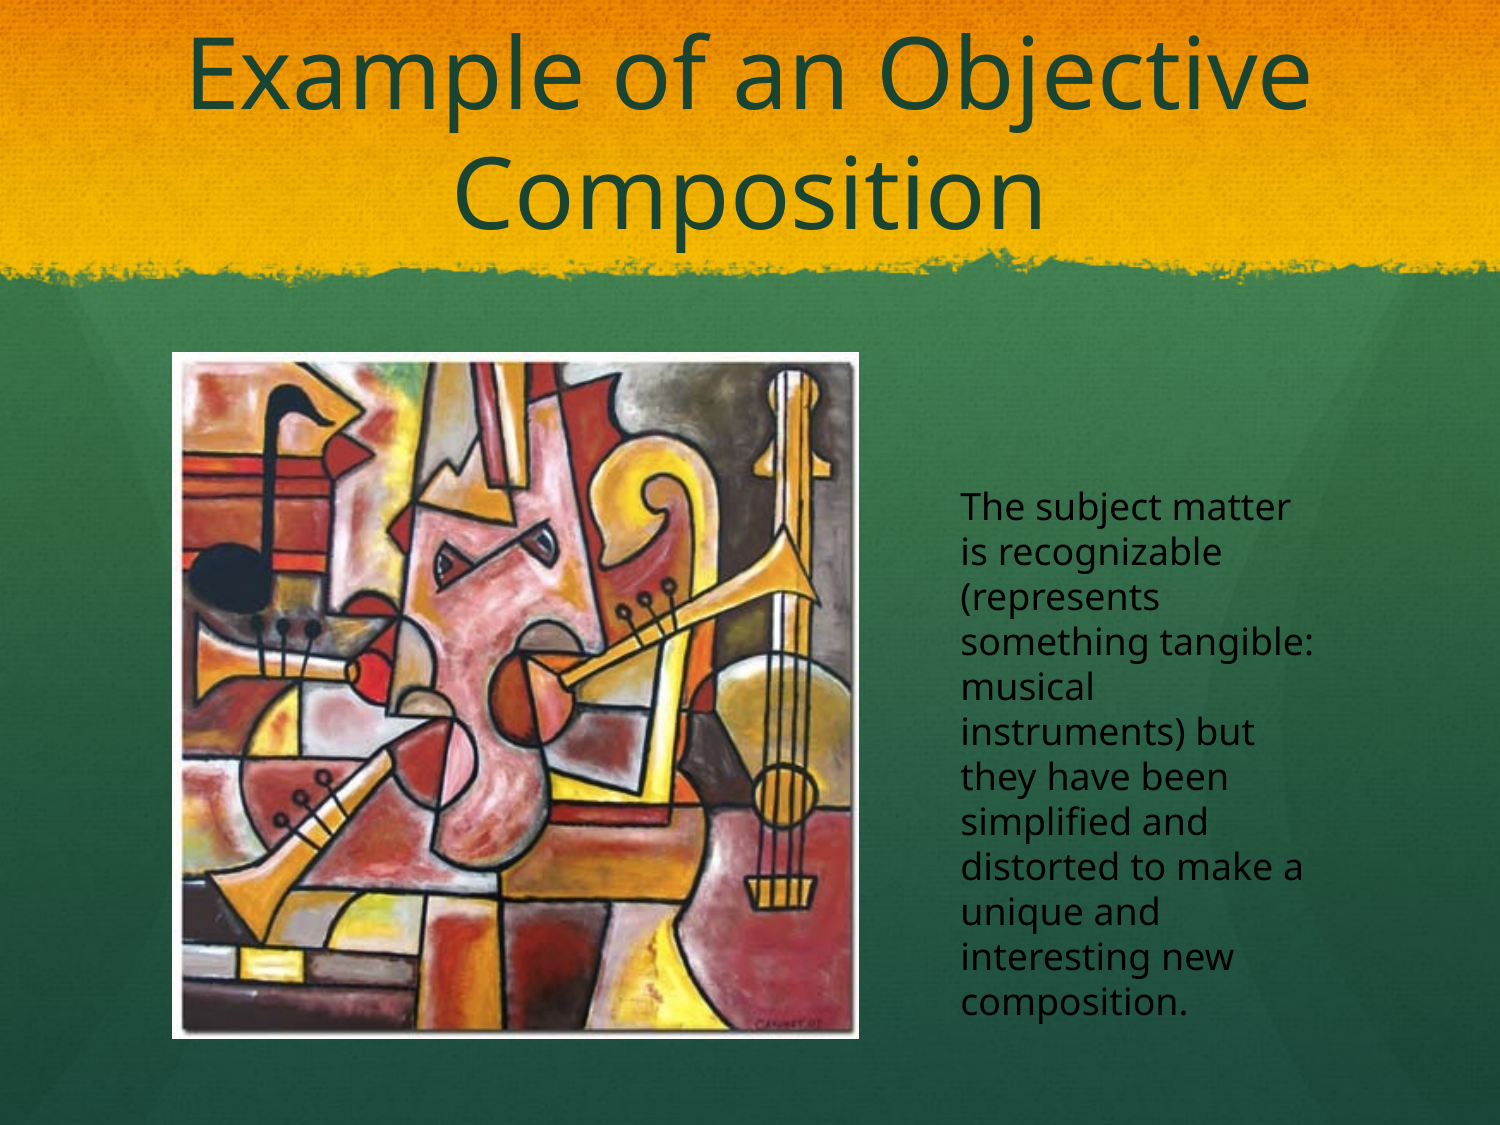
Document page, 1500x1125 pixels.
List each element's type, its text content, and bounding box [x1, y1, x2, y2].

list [0, 352, 1140, 1040]
picture [0, 0, 1500, 1125]
title Example of an Objective Composition [125, 13, 1375, 246]
text_box The subject matter is recognizable (represents something tangible: musical instruments) but they have been simplified and distorted to make a unique and interesting new composition. [1213, 476, 1343, 1031]
